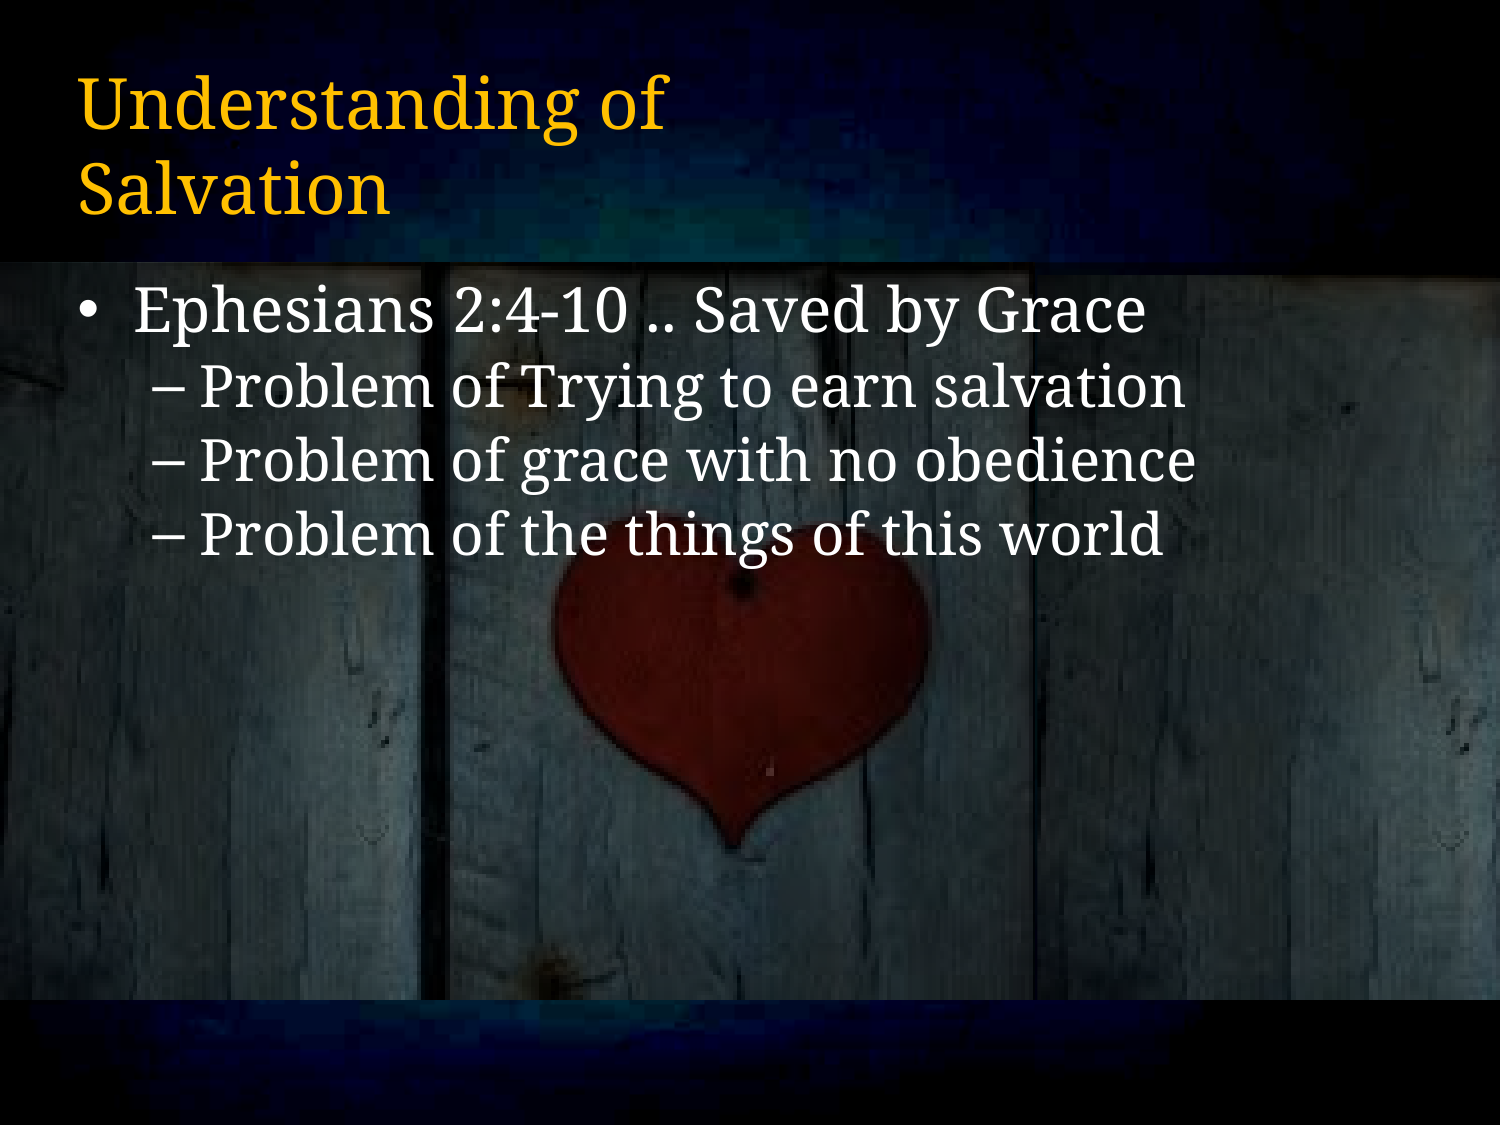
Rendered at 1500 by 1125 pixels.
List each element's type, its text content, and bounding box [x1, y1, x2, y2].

title Understanding of Salvation [62, 50, 975, 238]
picture [0, 262, 1035, 1000]
list Ephesians 2:4-10 .. Saved by Grace Problem of Trying to earn salvation Problem of grace with no obedience Problem of the things of this world [62, 275, 1425, 975]
picture [1037, 275, 1500, 1000]
